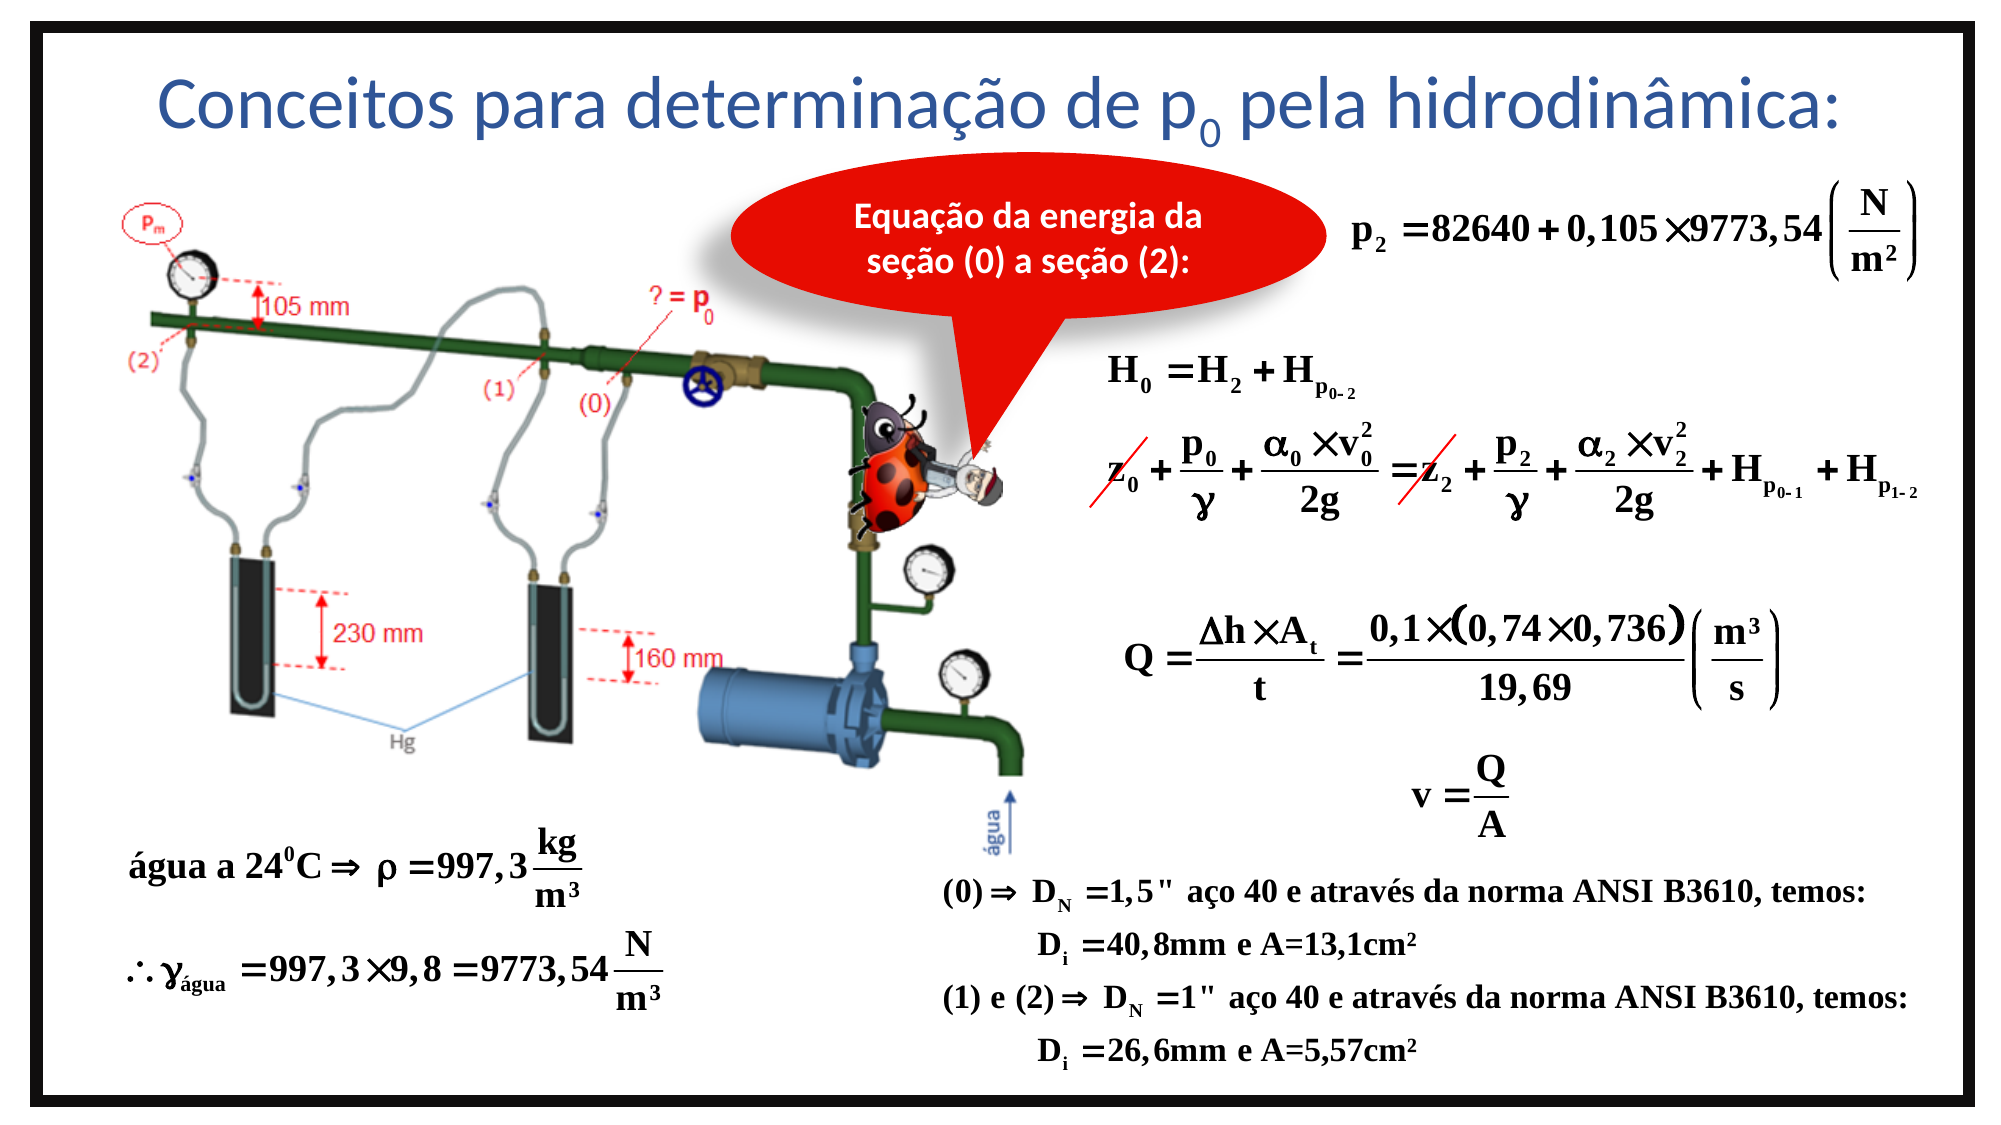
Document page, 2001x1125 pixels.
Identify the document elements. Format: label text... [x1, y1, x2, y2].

text_box Equação da energia da seção (0) a seção (2): [772, 151, 1328, 321]
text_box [1089, 437, 1148, 508]
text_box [1404, 740, 1517, 847]
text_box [1118, 597, 1791, 717]
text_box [1101, 344, 1930, 530]
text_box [1346, 171, 1930, 288]
picture [91, 192, 1065, 863]
text_box Conceitos para determinação de p0 pela hidrodinâmica: [142, 46, 1858, 164]
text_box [123, 816, 671, 1020]
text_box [938, 869, 1913, 1079]
text_box [36, 26, 1970, 1102]
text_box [1398, 434, 1456, 505]
